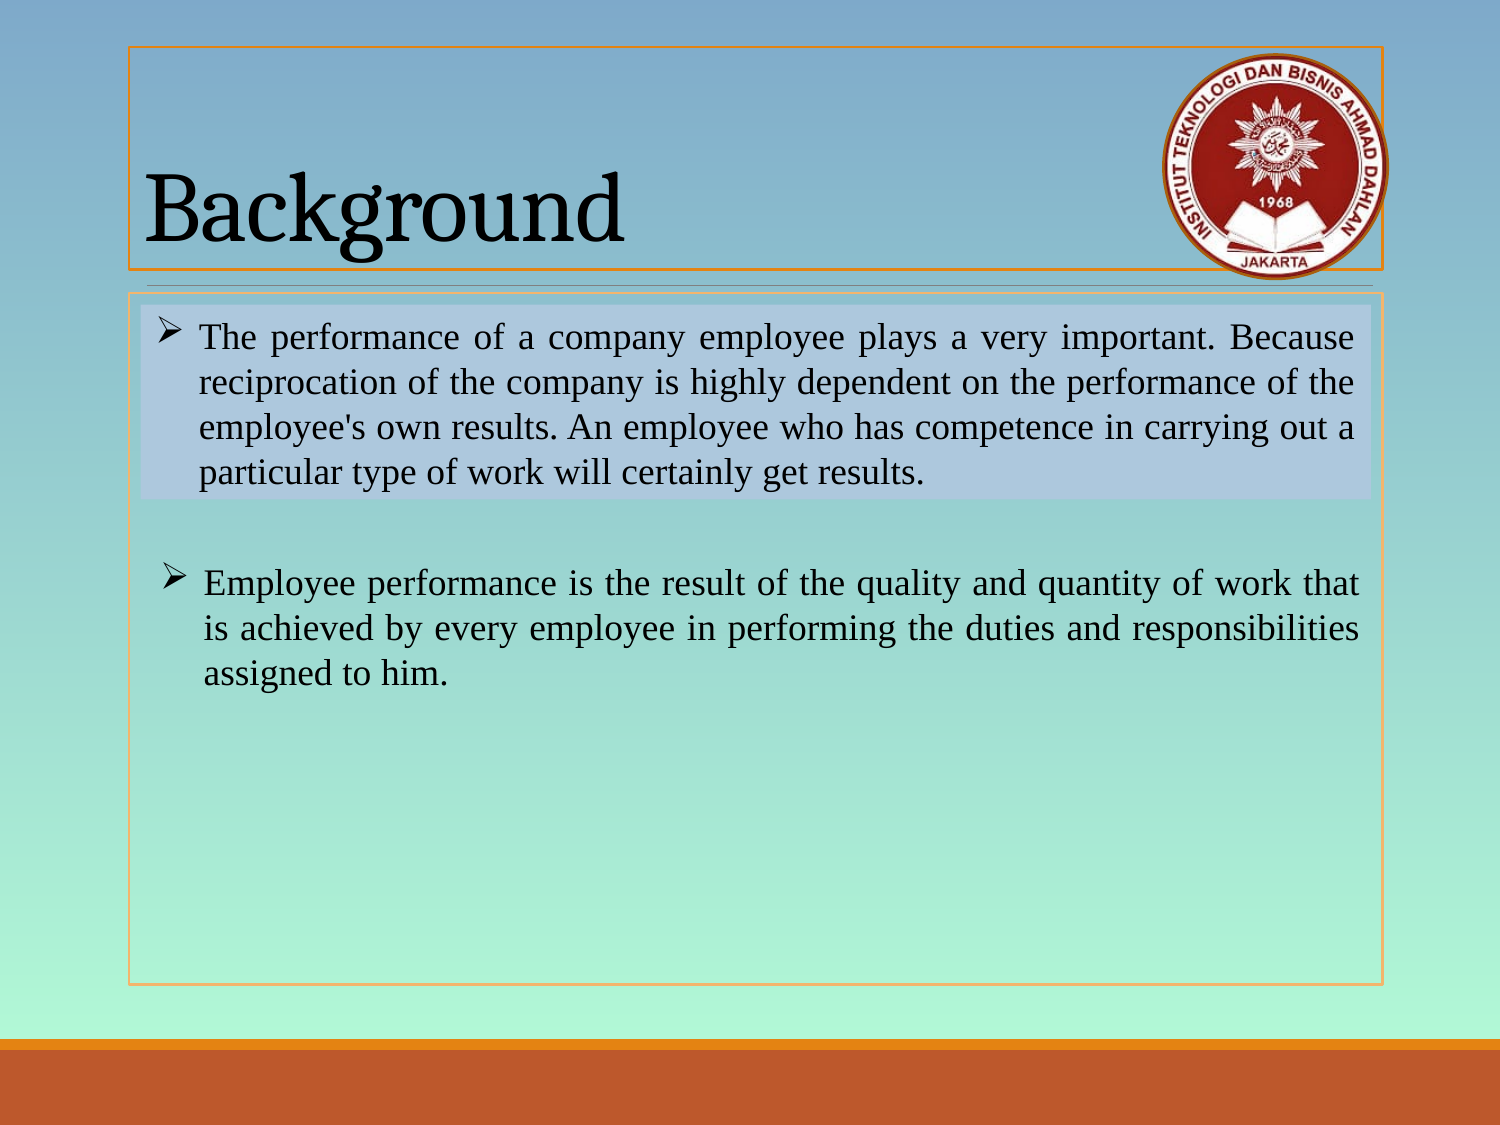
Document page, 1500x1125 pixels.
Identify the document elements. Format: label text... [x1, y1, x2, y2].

text_box [128, 292, 1384, 986]
text_box [1162, 53, 1390, 281]
title Background [128, 46, 1384, 271]
text_box Employee performance is the result of the quality and quantity of work that is achieved by every employee in performing the duties and responsibilities assigned to him. [145, 550, 1376, 701]
